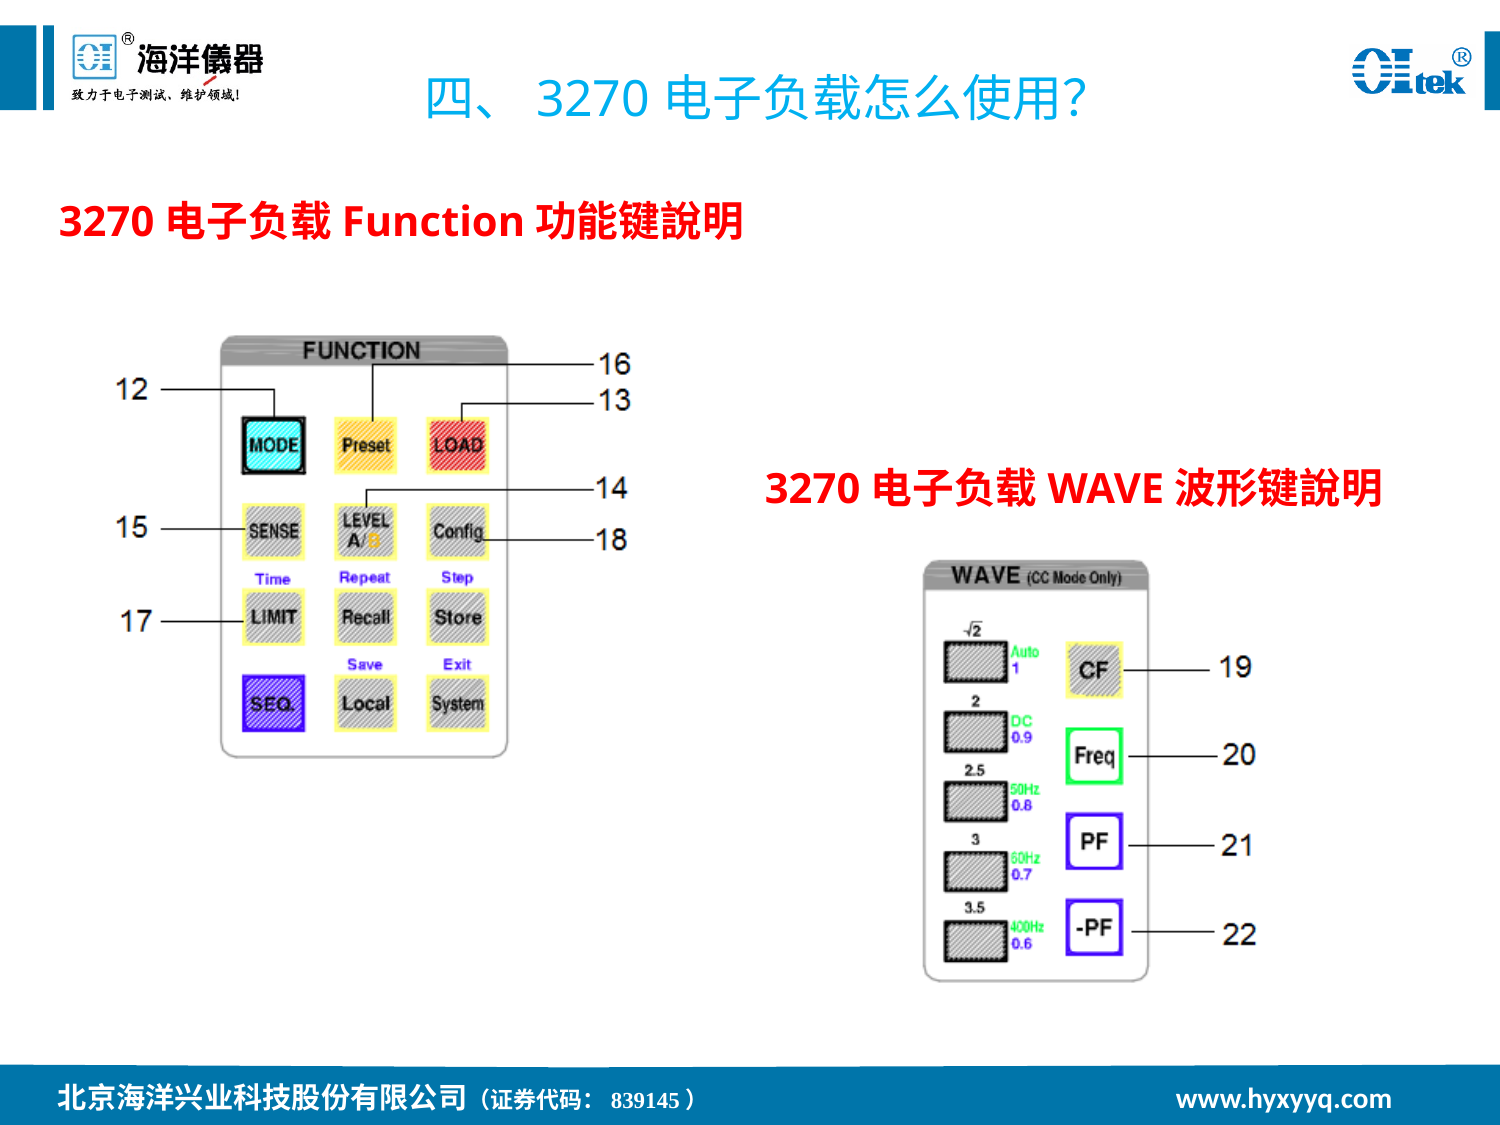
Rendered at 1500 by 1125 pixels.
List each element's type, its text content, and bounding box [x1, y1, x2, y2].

text_box 3270电子负载Function功能键說明 [37, 186, 775, 275]
picture [60, 27, 267, 109]
picture [909, 554, 1276, 986]
picture [1349, 44, 1476, 98]
text_box 3270电子负载WAVE波形键說明 [709, 454, 1448, 543]
picture [97, 320, 663, 770]
text_box 四、3270电子负载怎么使用？ [290, 58, 1246, 134]
